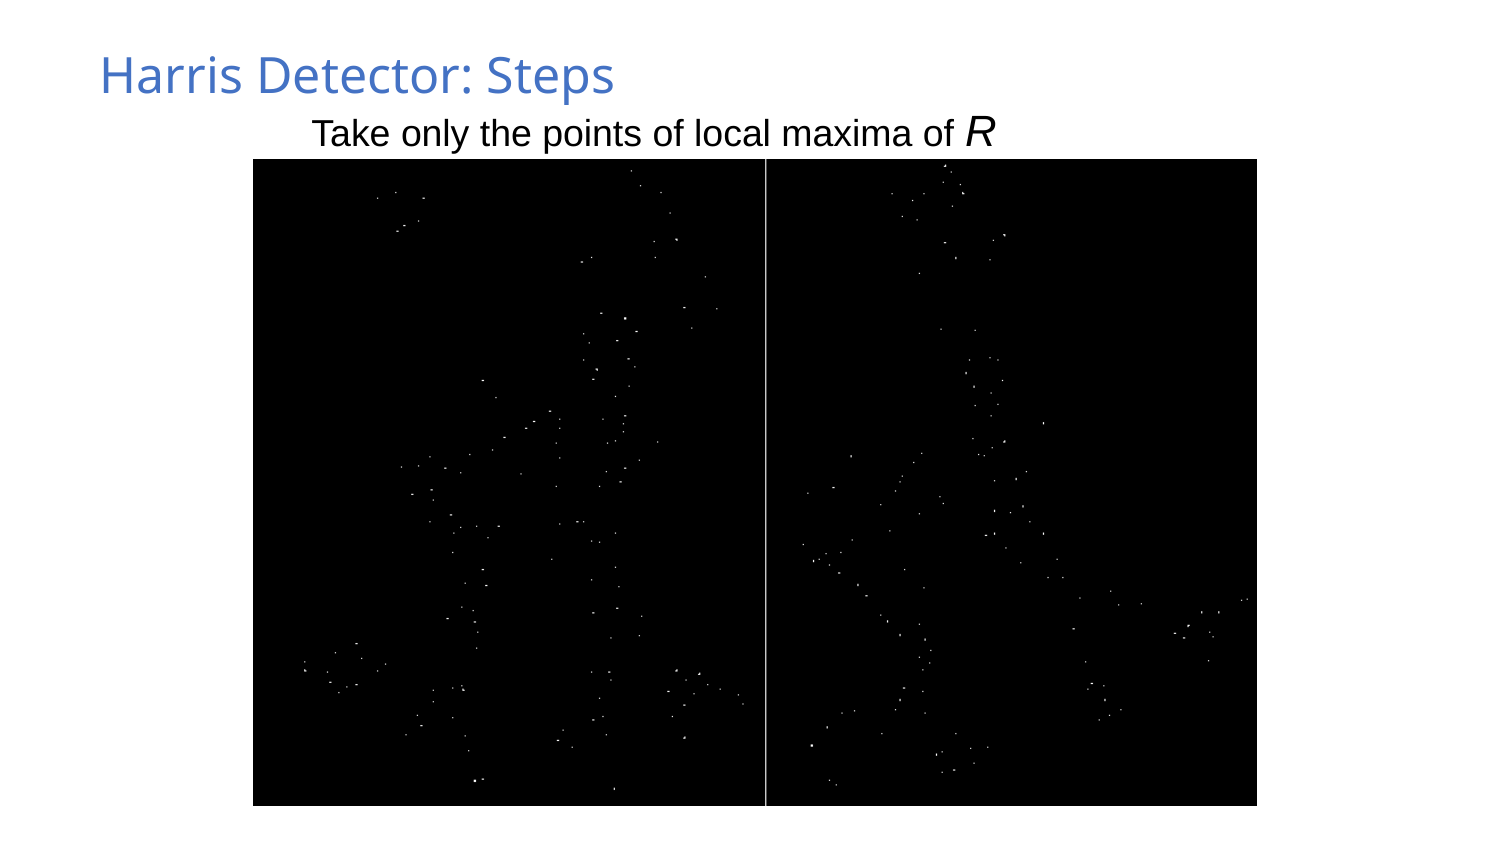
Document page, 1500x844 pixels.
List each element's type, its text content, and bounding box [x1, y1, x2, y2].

picture [253, 159, 1257, 806]
text_box Take only the points of local maxima of R [296, 95, 1012, 159]
title Harris Detector: Steps [84, 0, 1379, 160]
